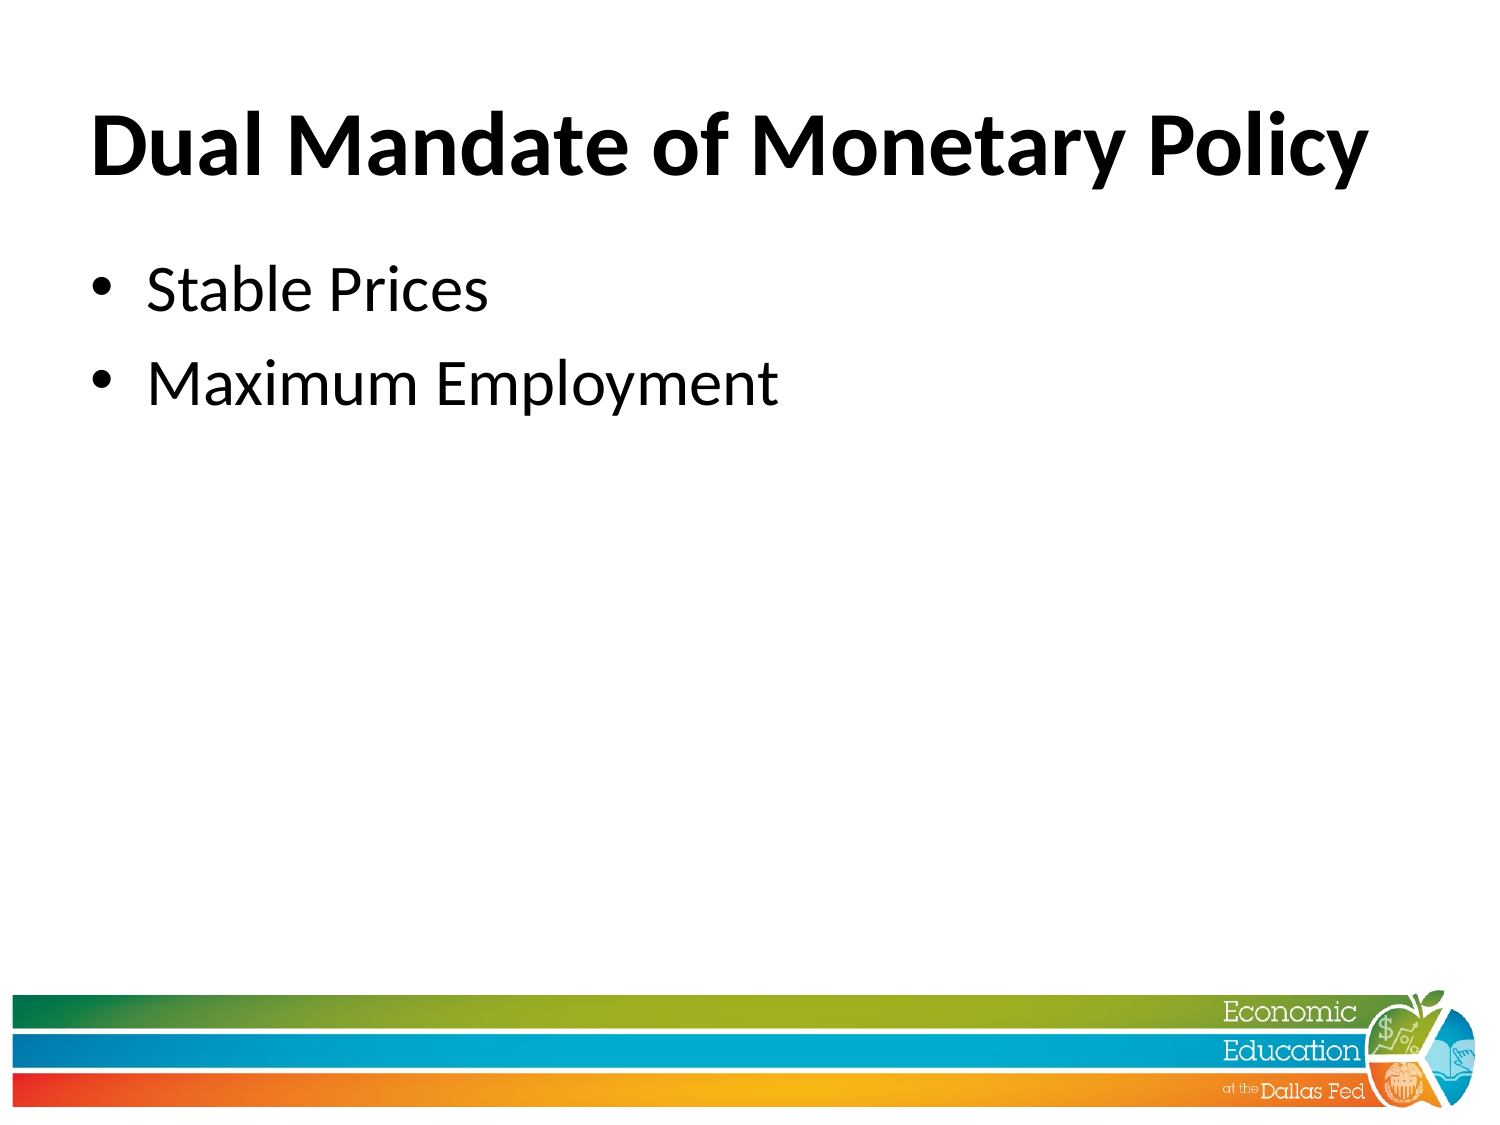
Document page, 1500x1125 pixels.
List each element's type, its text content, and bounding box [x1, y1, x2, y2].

title Dual Mandate of Monetary Policy [75, 45, 1425, 233]
picture [12, 967, 1500, 1125]
list Stable Prices Maximum Employment [75, 237, 1425, 988]
